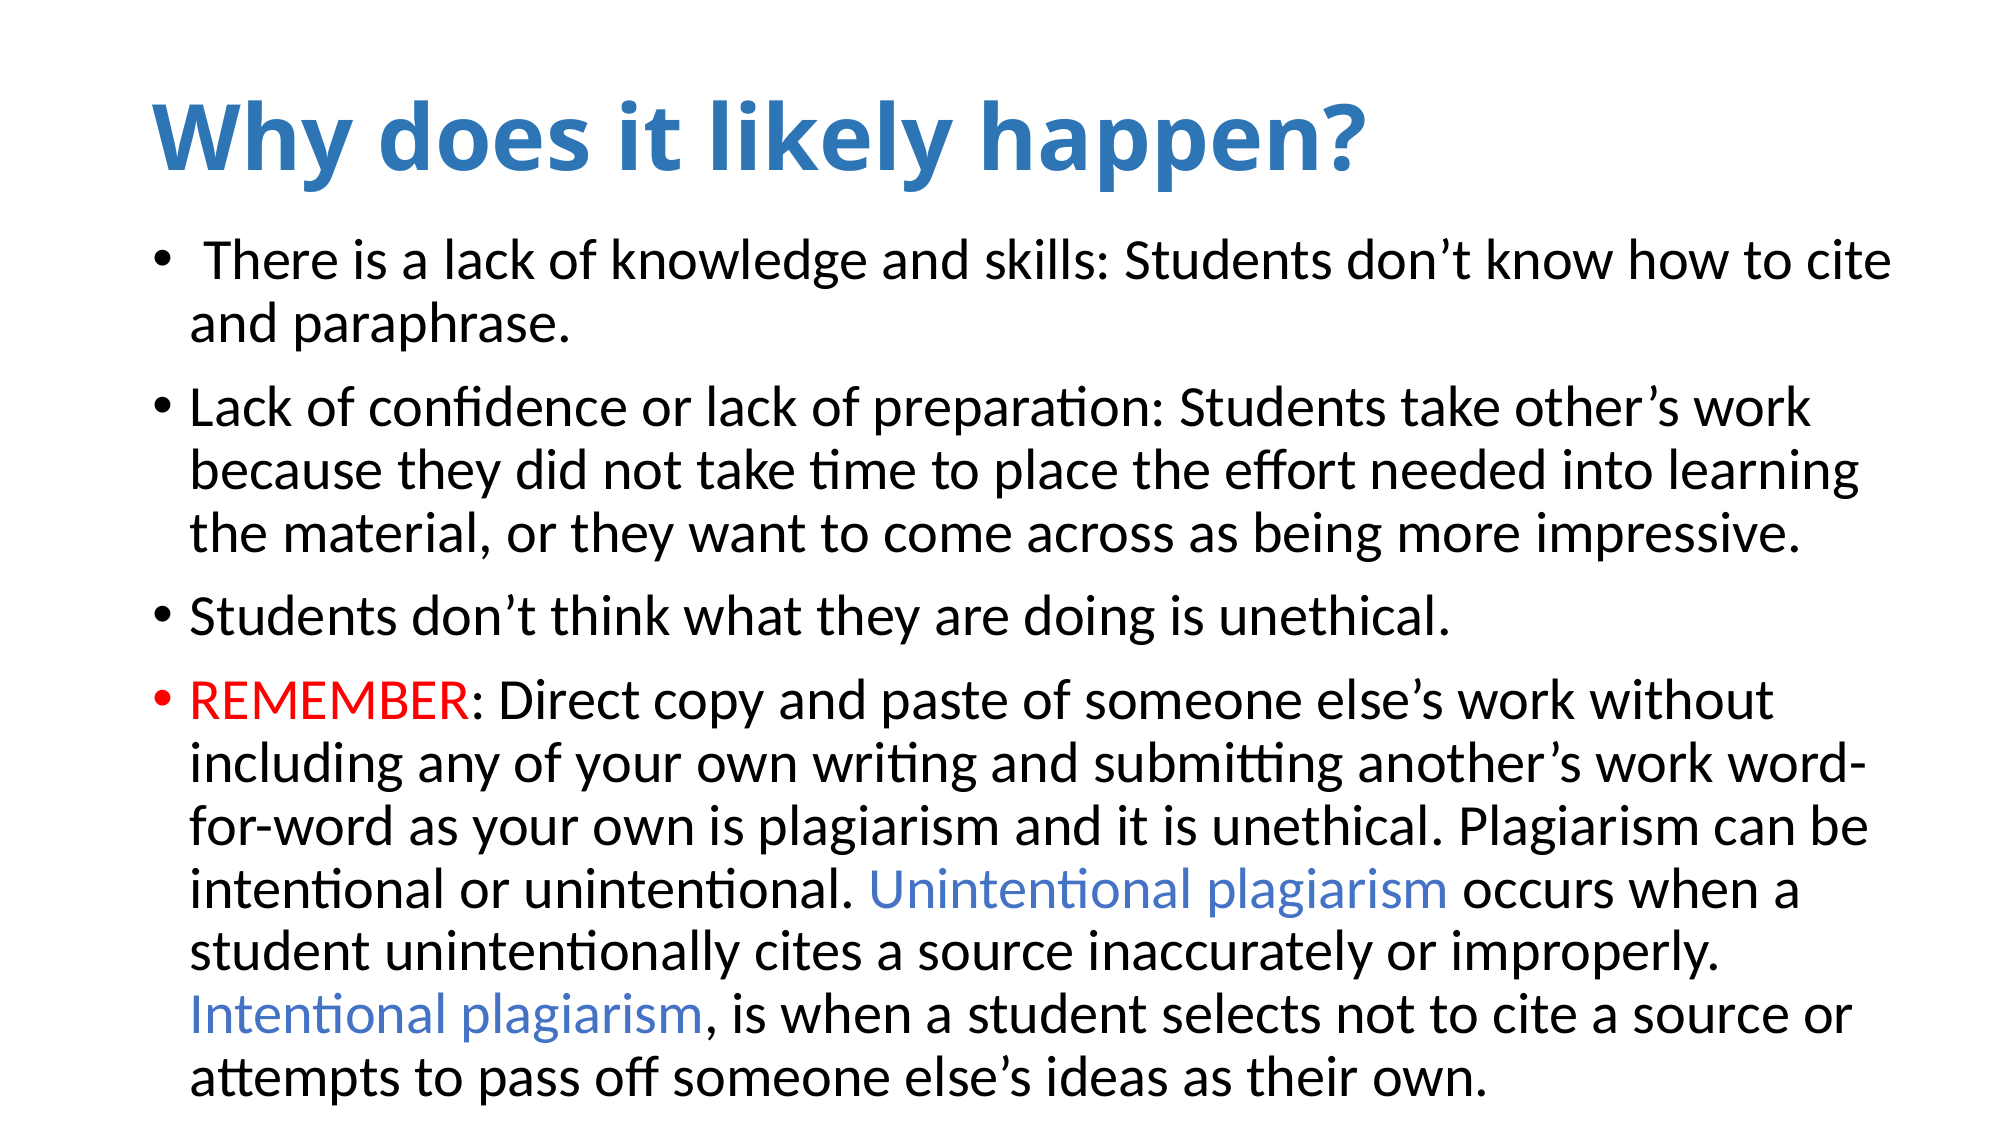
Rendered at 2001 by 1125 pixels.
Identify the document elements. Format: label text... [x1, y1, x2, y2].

list There is a lack of knowledge and skills: Students don’t know how to cite and paraphrase. Lack of confidence or lack of preparation: Students take other’s work because they did not take time to place the effort needed into learning the material, or they want to come across as being more impressive. Students don’t think what they are doing is unethical. REMEMBER: Direct copy and paste of someone else’s work without including any of your own writing and submitting another’s work word-for-word as your own is plagiarism and it is unethical. Plagiarism can be intentional or unintentional. Unintentional plagiarism occurs when a student unintentionally cites a source inaccurately or improperly. Intentional plagiarism, is when a student selects not to cite a source or attempts to pass off someone else’s ideas as their own. [137, 222, 1937, 1125]
title Why does it likely happen? [137, 59, 1863, 222]
